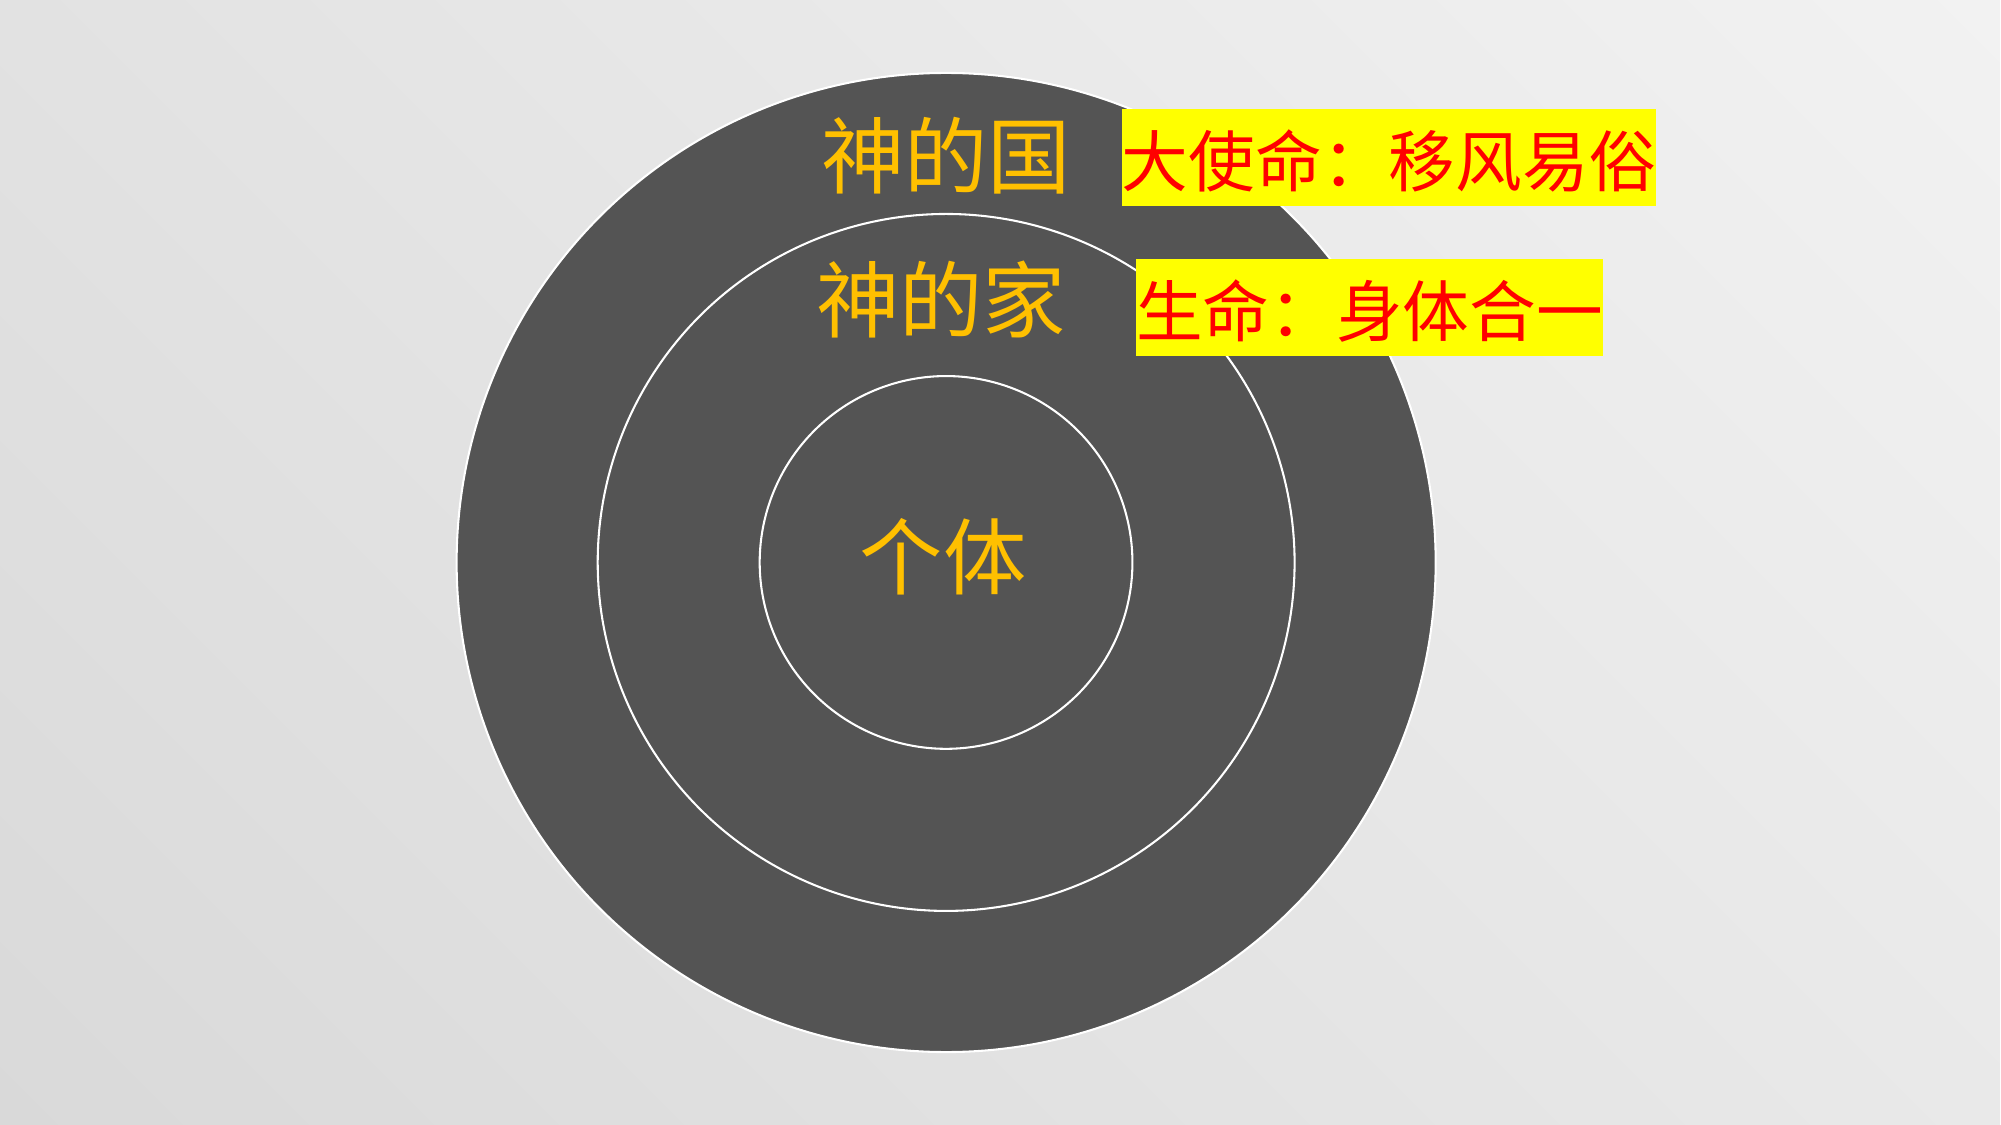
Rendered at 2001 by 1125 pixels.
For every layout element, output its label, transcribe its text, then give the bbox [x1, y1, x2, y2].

text_box 神的家 [801, 252, 1133, 358]
text_box [758, 375, 1134, 750]
text_box [596, 213, 1296, 912]
text_box 个体 [845, 509, 1098, 615]
text_box 大使命：移风易俗 [1106, 112, 1671, 208]
text_box 生命：身体合一 [1121, 262, 1619, 358]
text_box [455, 71, 1437, 1054]
text_box 神的国 [806, 108, 1137, 213]
